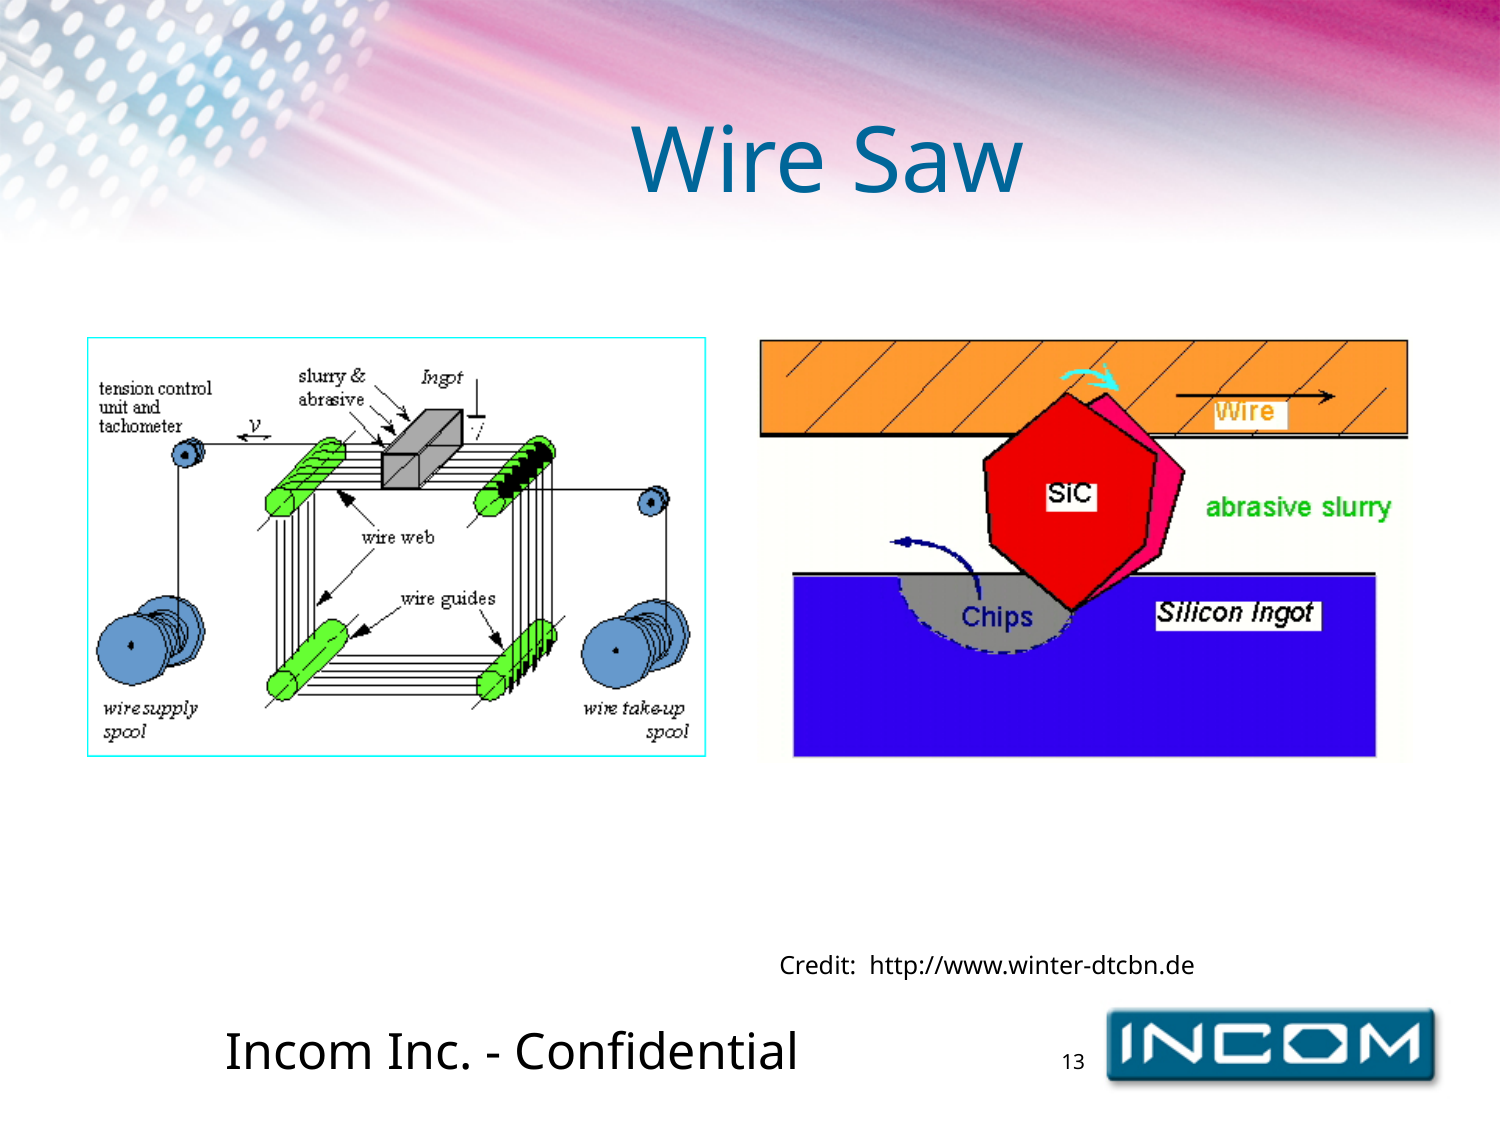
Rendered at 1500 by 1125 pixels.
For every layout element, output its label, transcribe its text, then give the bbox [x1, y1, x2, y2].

title Wire Saw [188, 62, 1468, 251]
picture [0, 0, 1500, 1125]
text_box Credit: http://www.winter-dtcbn.de [612, 942, 1363, 987]
text_box Incom Inc. - Confidential [24, 1012, 1000, 1088]
slide_number 13 [1012, 1024, 1101, 1101]
